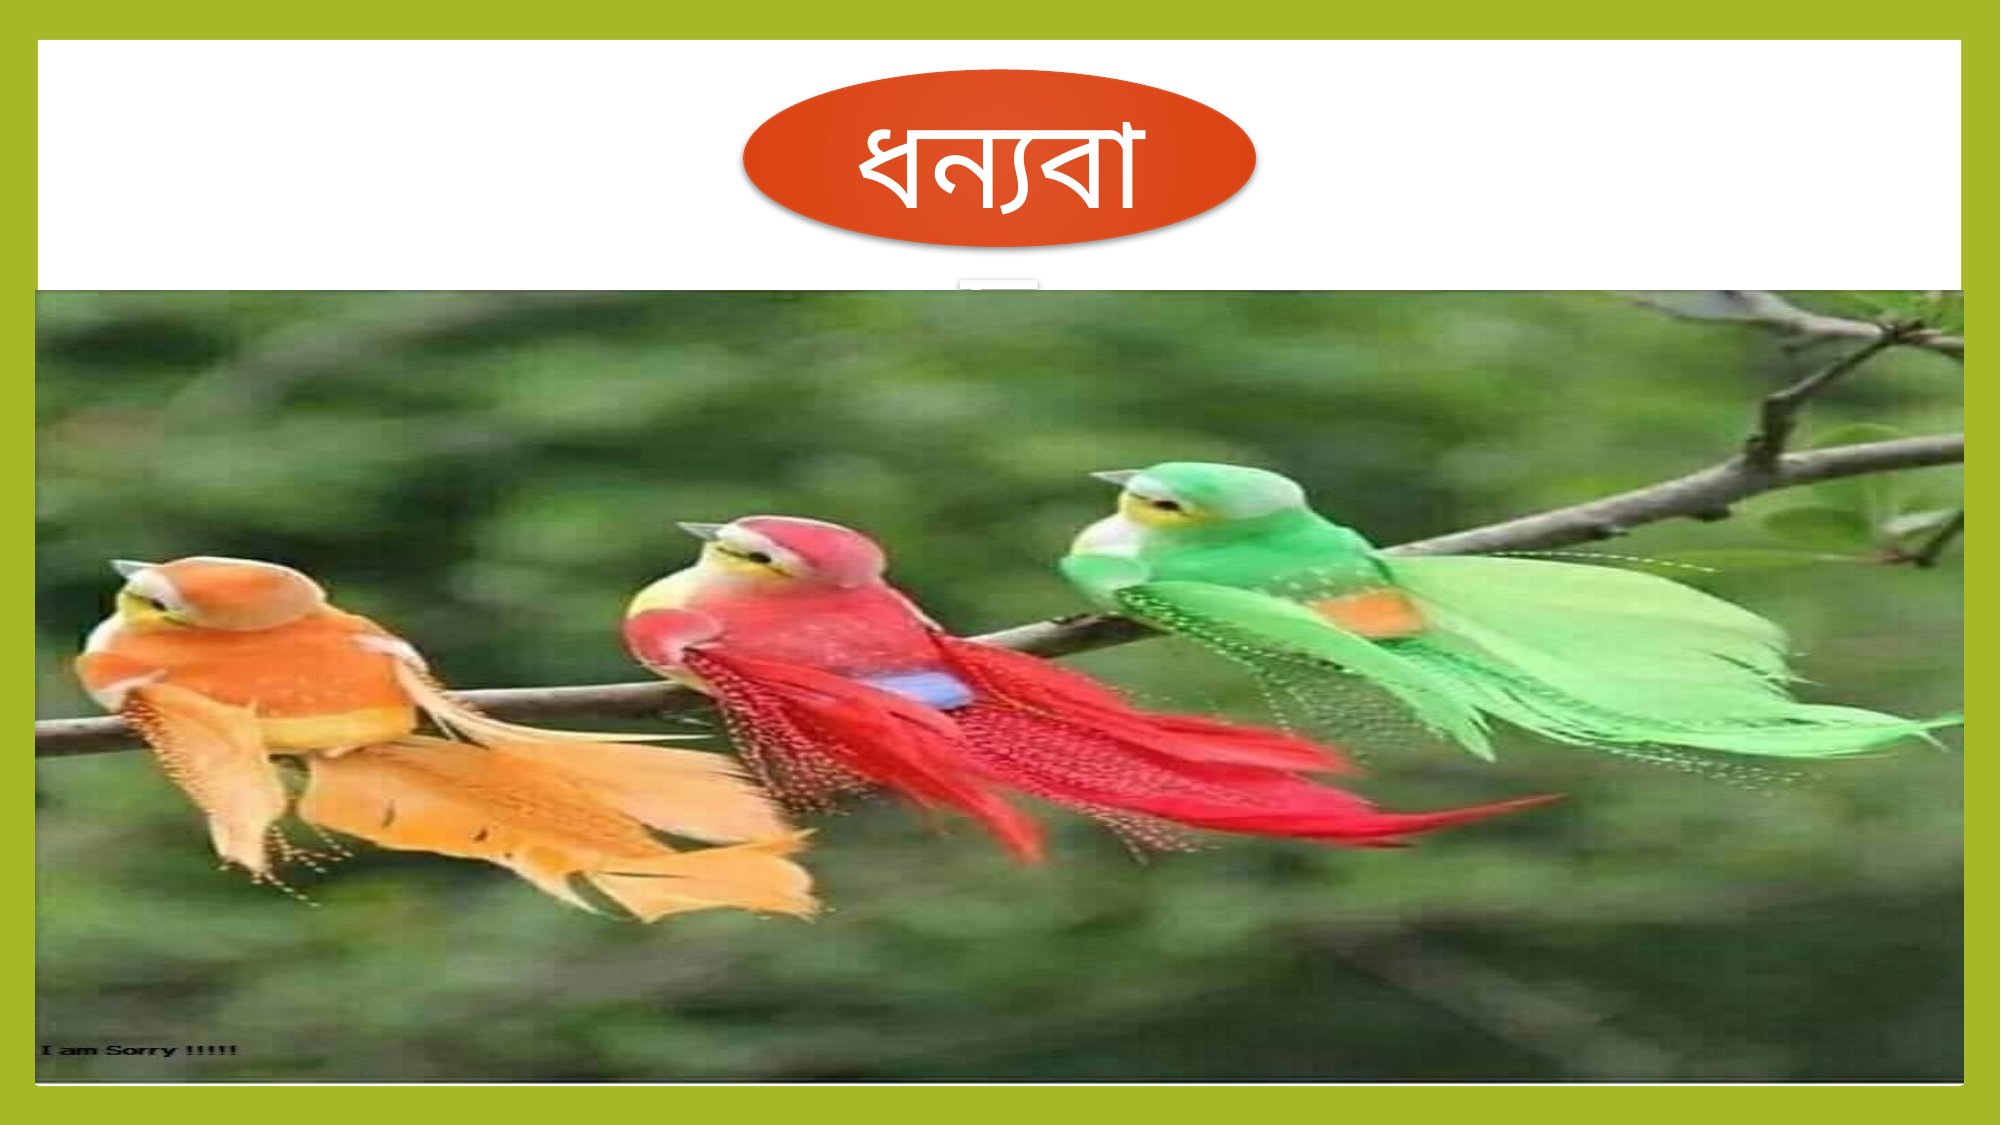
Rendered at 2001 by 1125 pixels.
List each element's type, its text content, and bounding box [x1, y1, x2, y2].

picture [34, 290, 1965, 1085]
text_box ধন্যবাদ [743, 69, 1257, 247]
